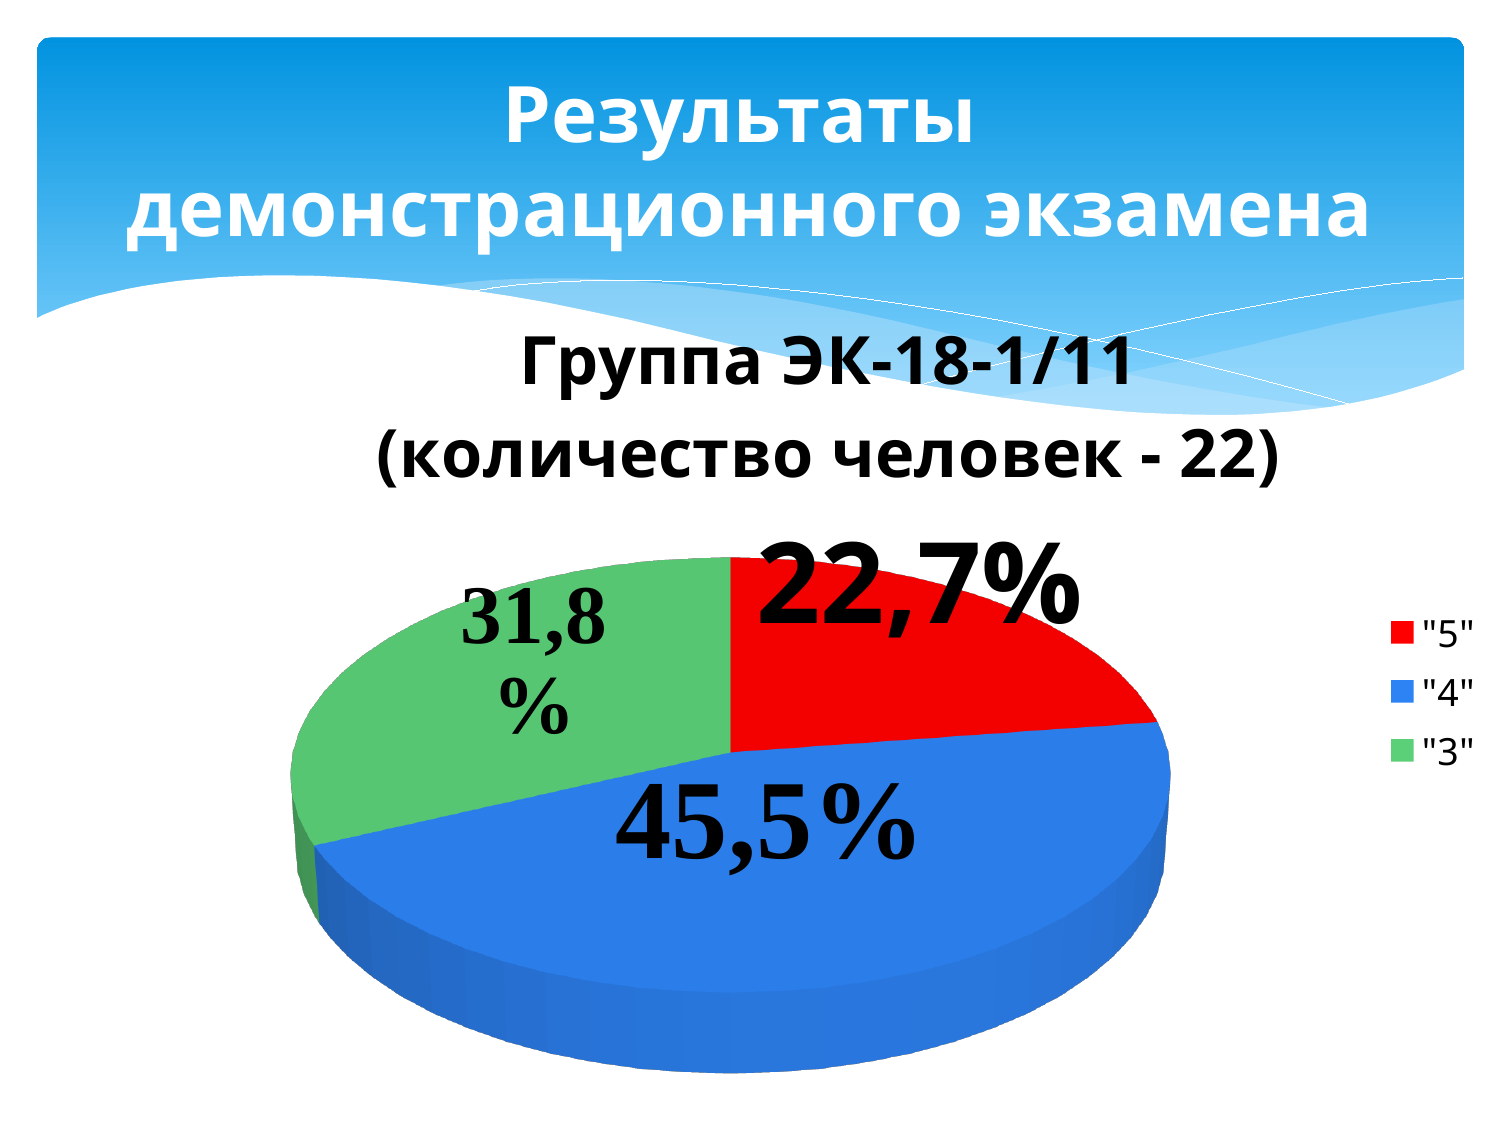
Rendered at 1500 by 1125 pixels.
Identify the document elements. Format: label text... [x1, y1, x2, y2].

chart [81, 292, 1500, 1091]
title Результаты демонстрационного экзамена [75, 55, 1425, 261]
